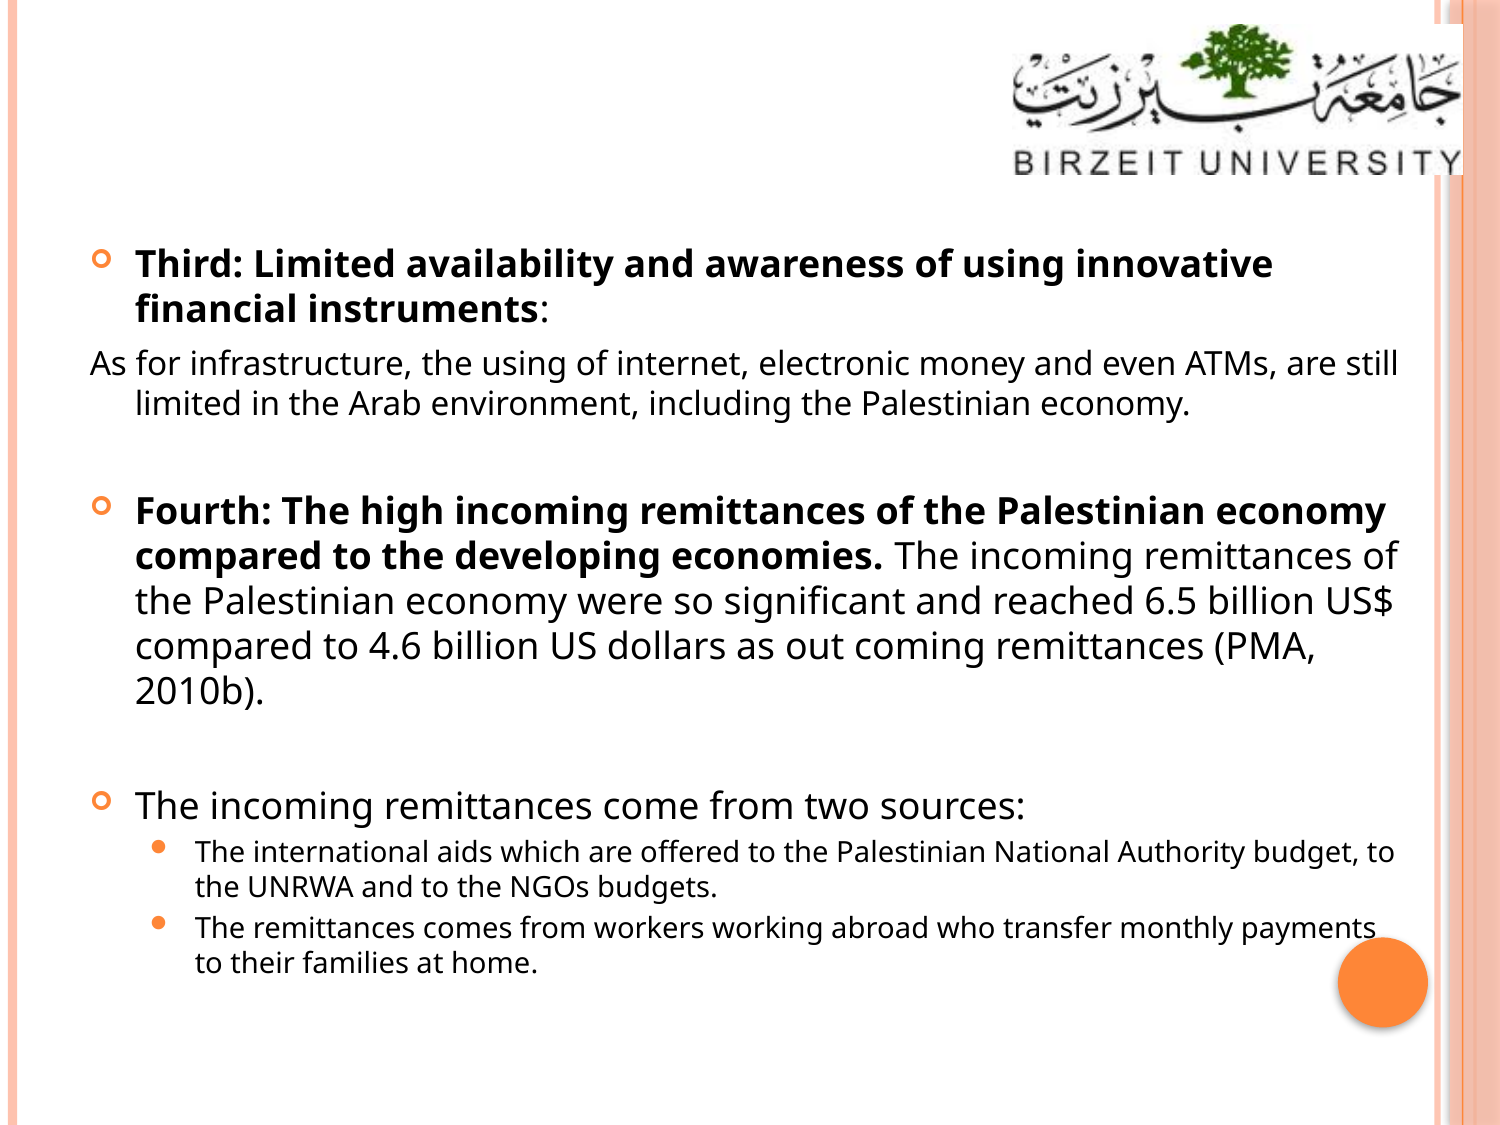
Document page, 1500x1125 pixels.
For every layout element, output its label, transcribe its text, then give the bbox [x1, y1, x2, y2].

picture [1011, 24, 1463, 176]
list Third: Limited availability and awareness of using innovative financial instruments: As for infrastructure, the using of internet, electronic money and even ATMs, are still limited in the Arab environment, including the Palestinian economy. Fourth: The high incoming remittances of the Palestinian economy compared to the developing economies. The incoming remittances of the Palestinian economy were so significant and reached 6.5 billion US$ compared to 4.6 billion US dollars as out coming remittances (PMA, 2010b). The incoming remittances come from two sources: The international aids which are offered to the Palestinian National Authority budget, to the UNRWA and to the NGOs budgets. The remittances comes from workers working abroad who transfer monthly payments to their families at home. [75, 174, 1425, 1050]
